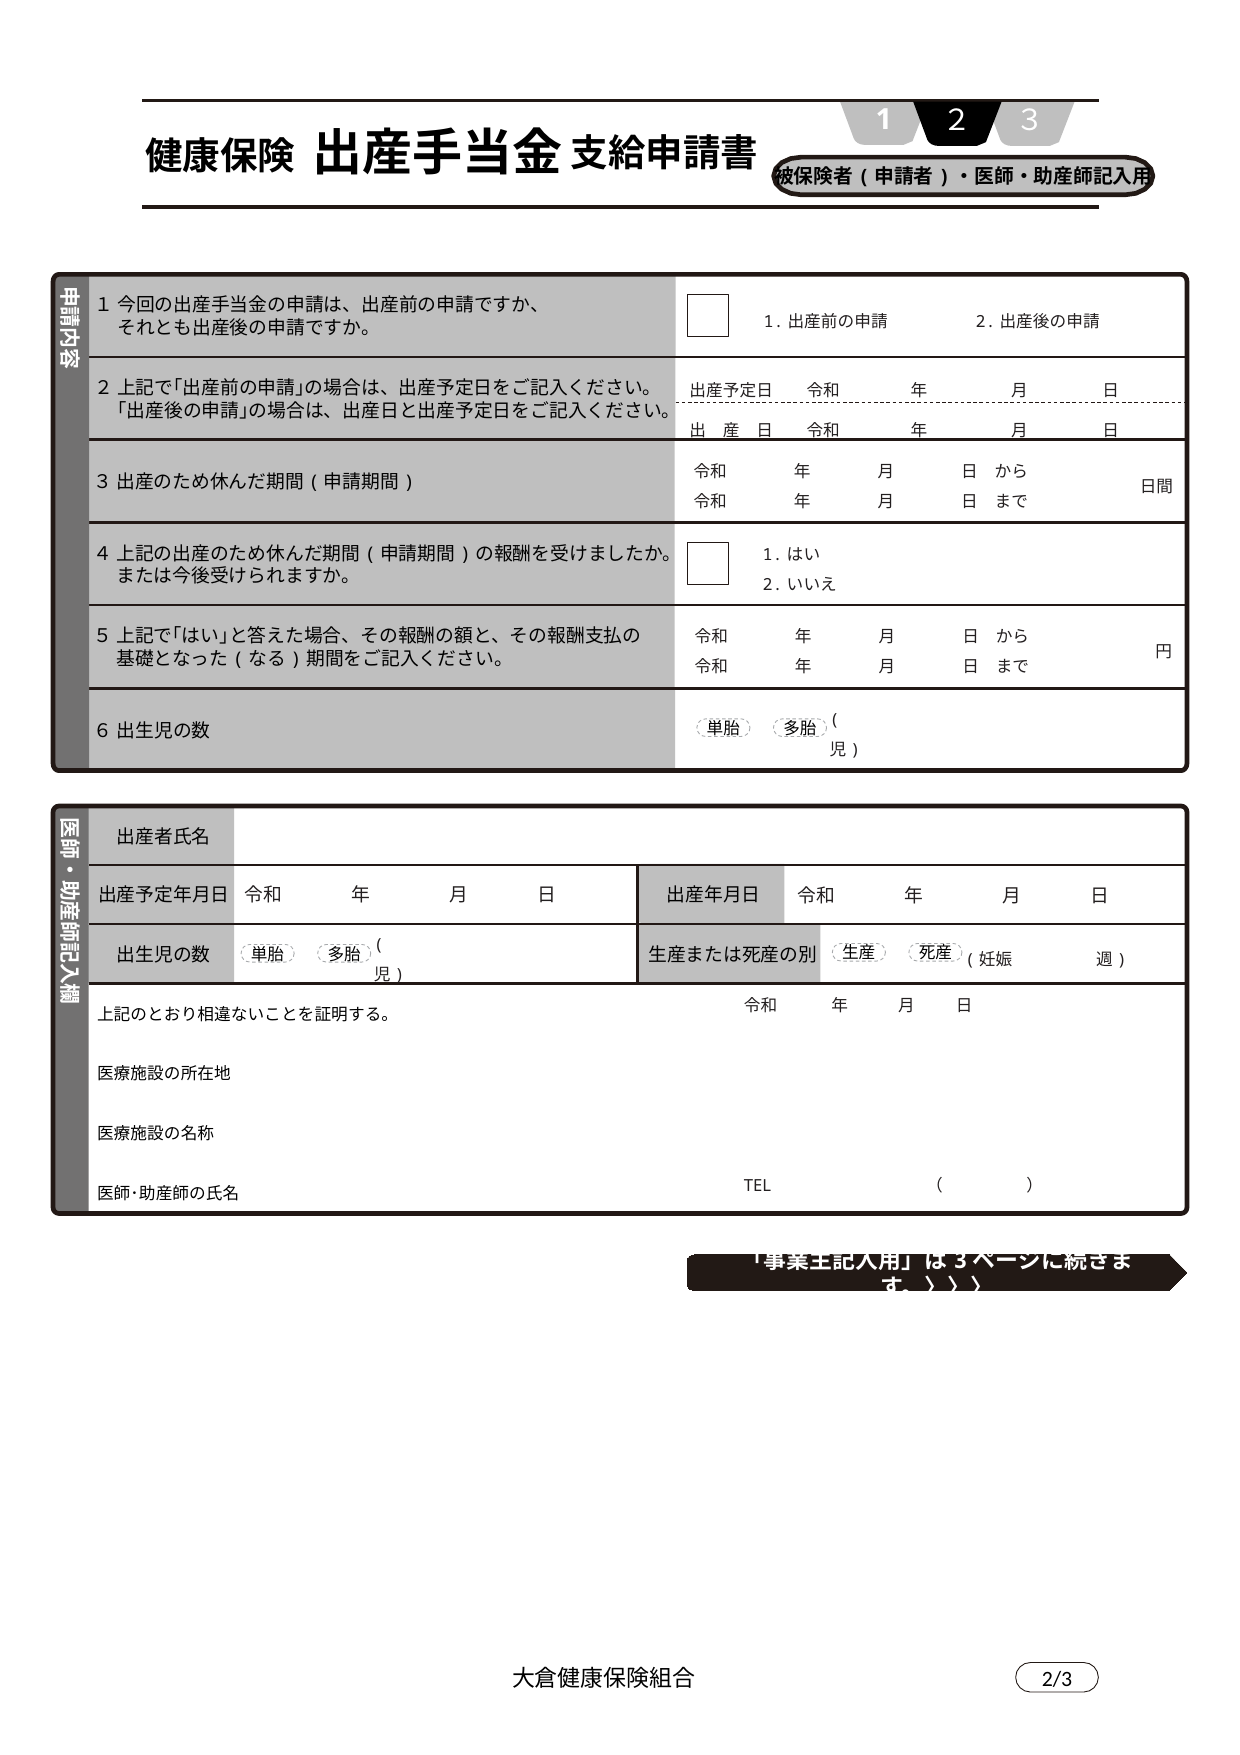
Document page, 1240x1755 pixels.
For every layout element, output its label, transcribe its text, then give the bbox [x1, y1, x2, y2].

text_box 大倉健康保険組合 [371, 1650, 838, 1704]
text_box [52, 805, 1188, 1214]
text_box 「事業主記入用」は3ページに続きます。〉〉〉 [687, 1254, 1187, 1291]
text_box 2/3 [1015, 1662, 1099, 1693]
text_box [141, 100, 1154, 208]
text_box [53, 274, 1187, 771]
